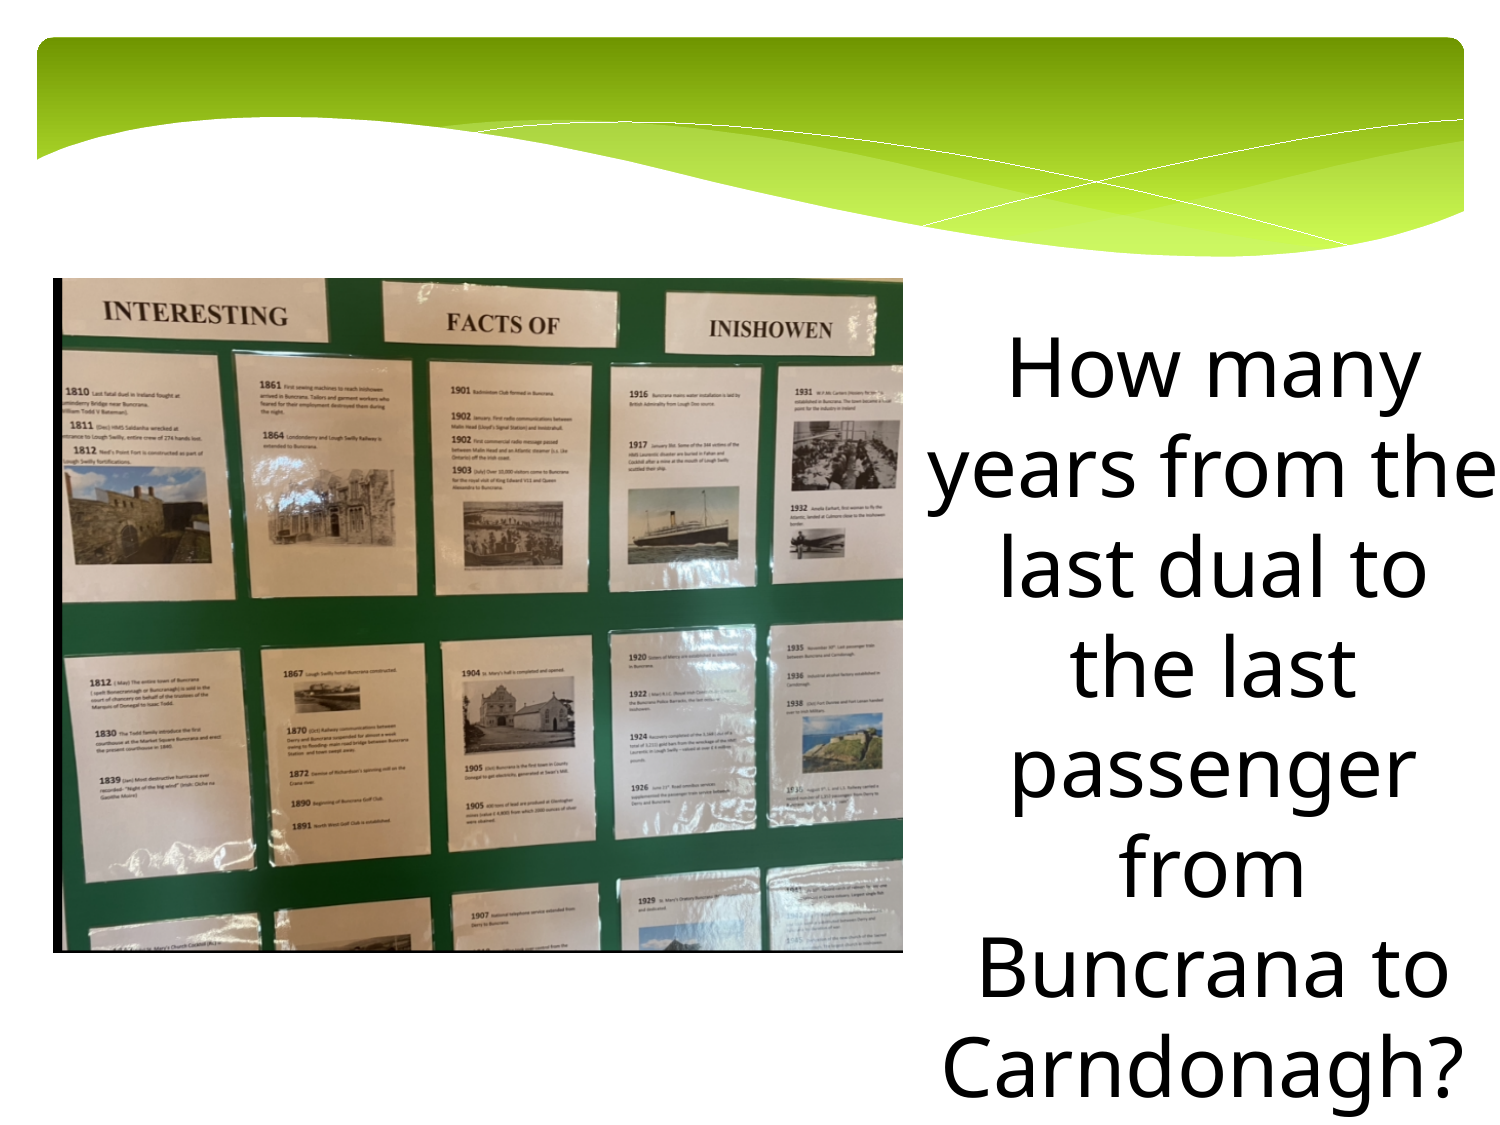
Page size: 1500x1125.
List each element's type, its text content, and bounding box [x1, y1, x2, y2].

text_box How many years from the last dual to the last passenger from Buncrana to Carndonagh? [909, 306, 1500, 1125]
picture [52, 278, 904, 953]
